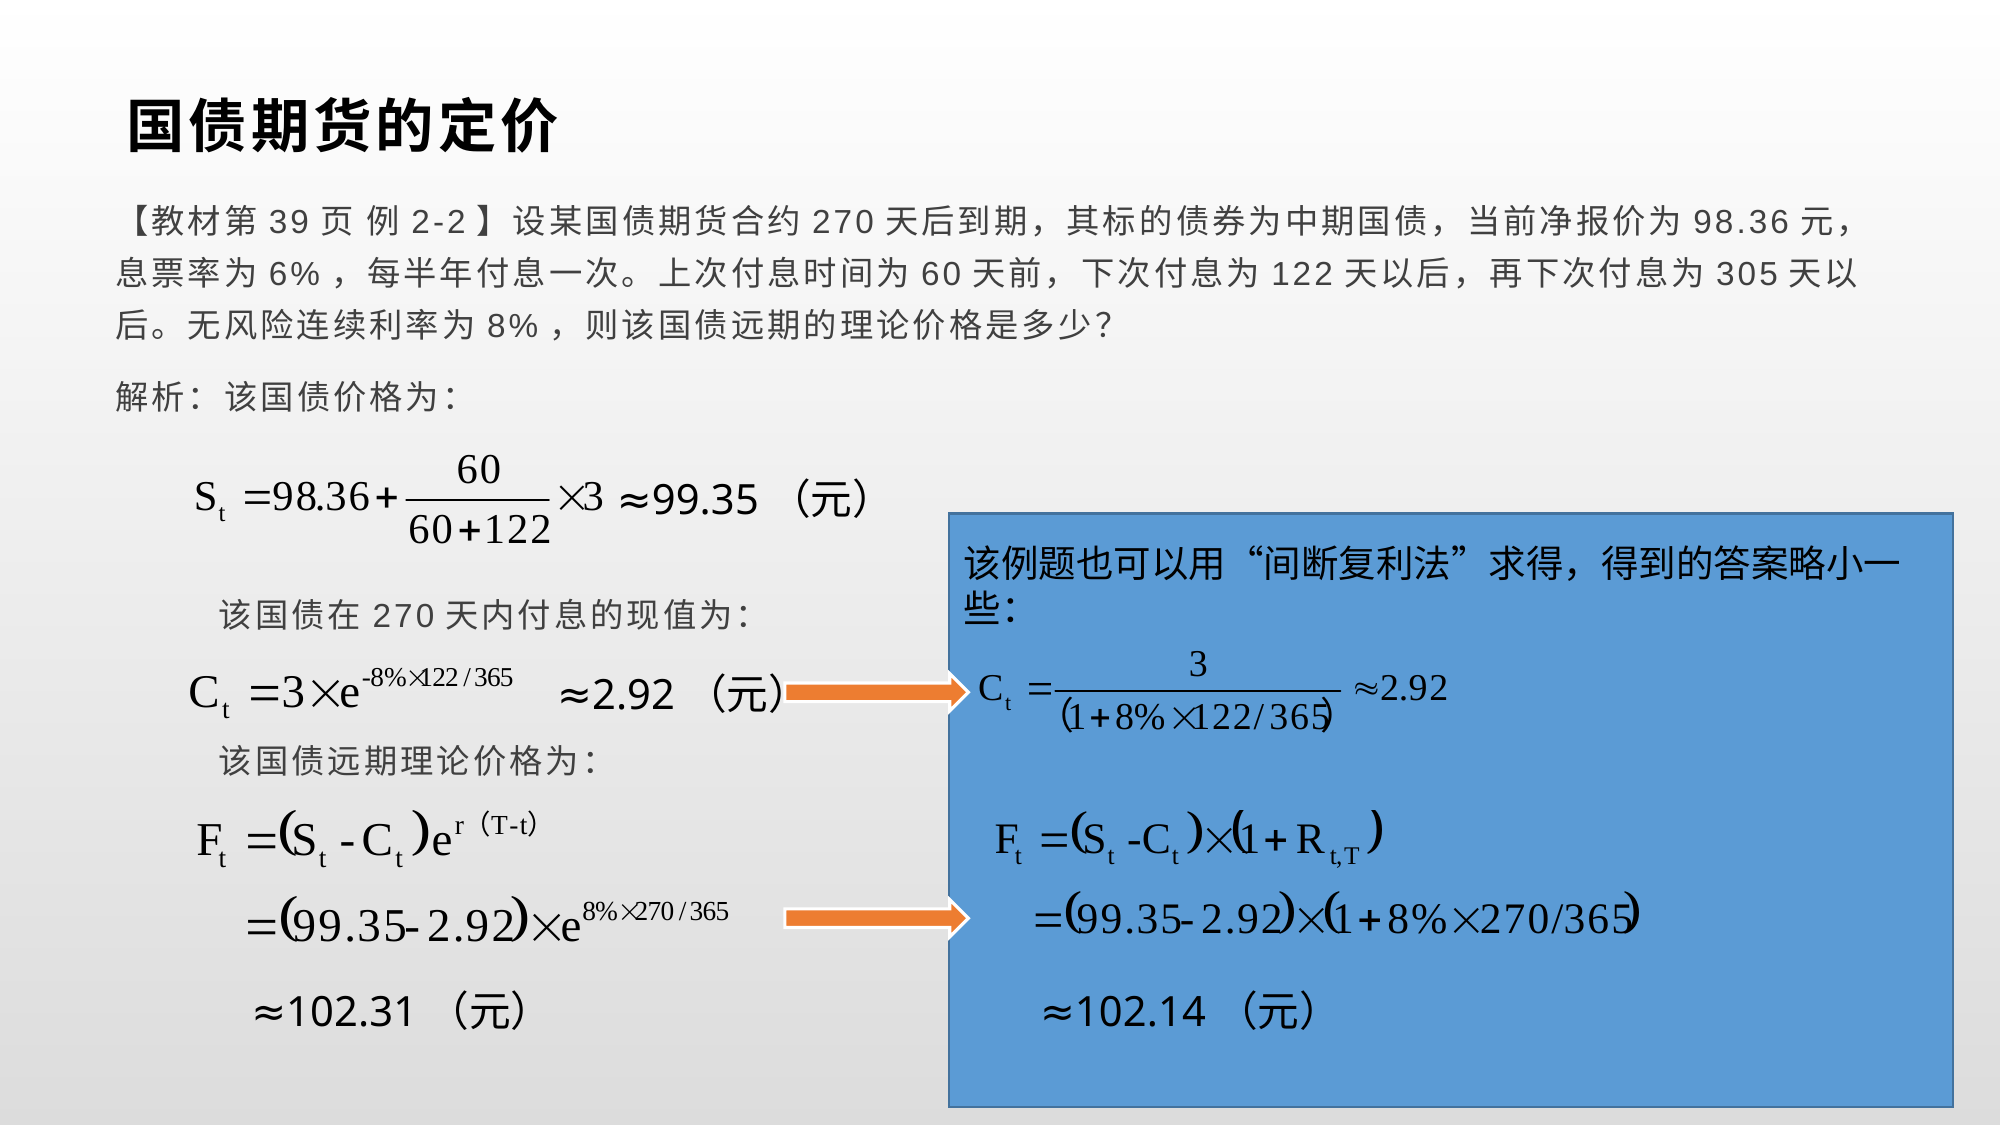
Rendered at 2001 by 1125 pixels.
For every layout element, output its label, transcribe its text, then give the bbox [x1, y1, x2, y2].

text_box 该例题也可以用“间断复利法”求得，得到的答案略小一些： [948, 512, 1954, 1108]
title 国债期货的定价 [109, 70, 1891, 178]
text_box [1024, 890, 1642, 952]
text_box [783, 895, 971, 941]
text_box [189, 443, 610, 554]
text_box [987, 810, 1384, 880]
text_box ≈102.14（元） [1025, 977, 1393, 1043]
list 【教材第39页 例2-2】设某国债期货合约270天后到期，其标的债券为中期国债，当前净报价为98.36元，息票率为6%，每半年付息一次。上次付息时间为60天前，下次付息为122天以后，再下次付息为305天以后。无风险连续利率为8%，则该国债远期的理论价格是多少？ 解析：该国债价格为： 该国债在270天内付息的现值为： 该国债远期理论价格为： [98, 188, 1879, 1016]
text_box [236, 890, 738, 961]
text_box [783, 669, 971, 715]
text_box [972, 640, 1453, 739]
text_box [181, 656, 522, 731]
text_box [189, 804, 550, 880]
text_box ≈2.92（元） [542, 660, 910, 726]
text_box ≈102.31（元） [236, 977, 604, 1043]
text_box ≈99.35（元） [610, 465, 970, 531]
